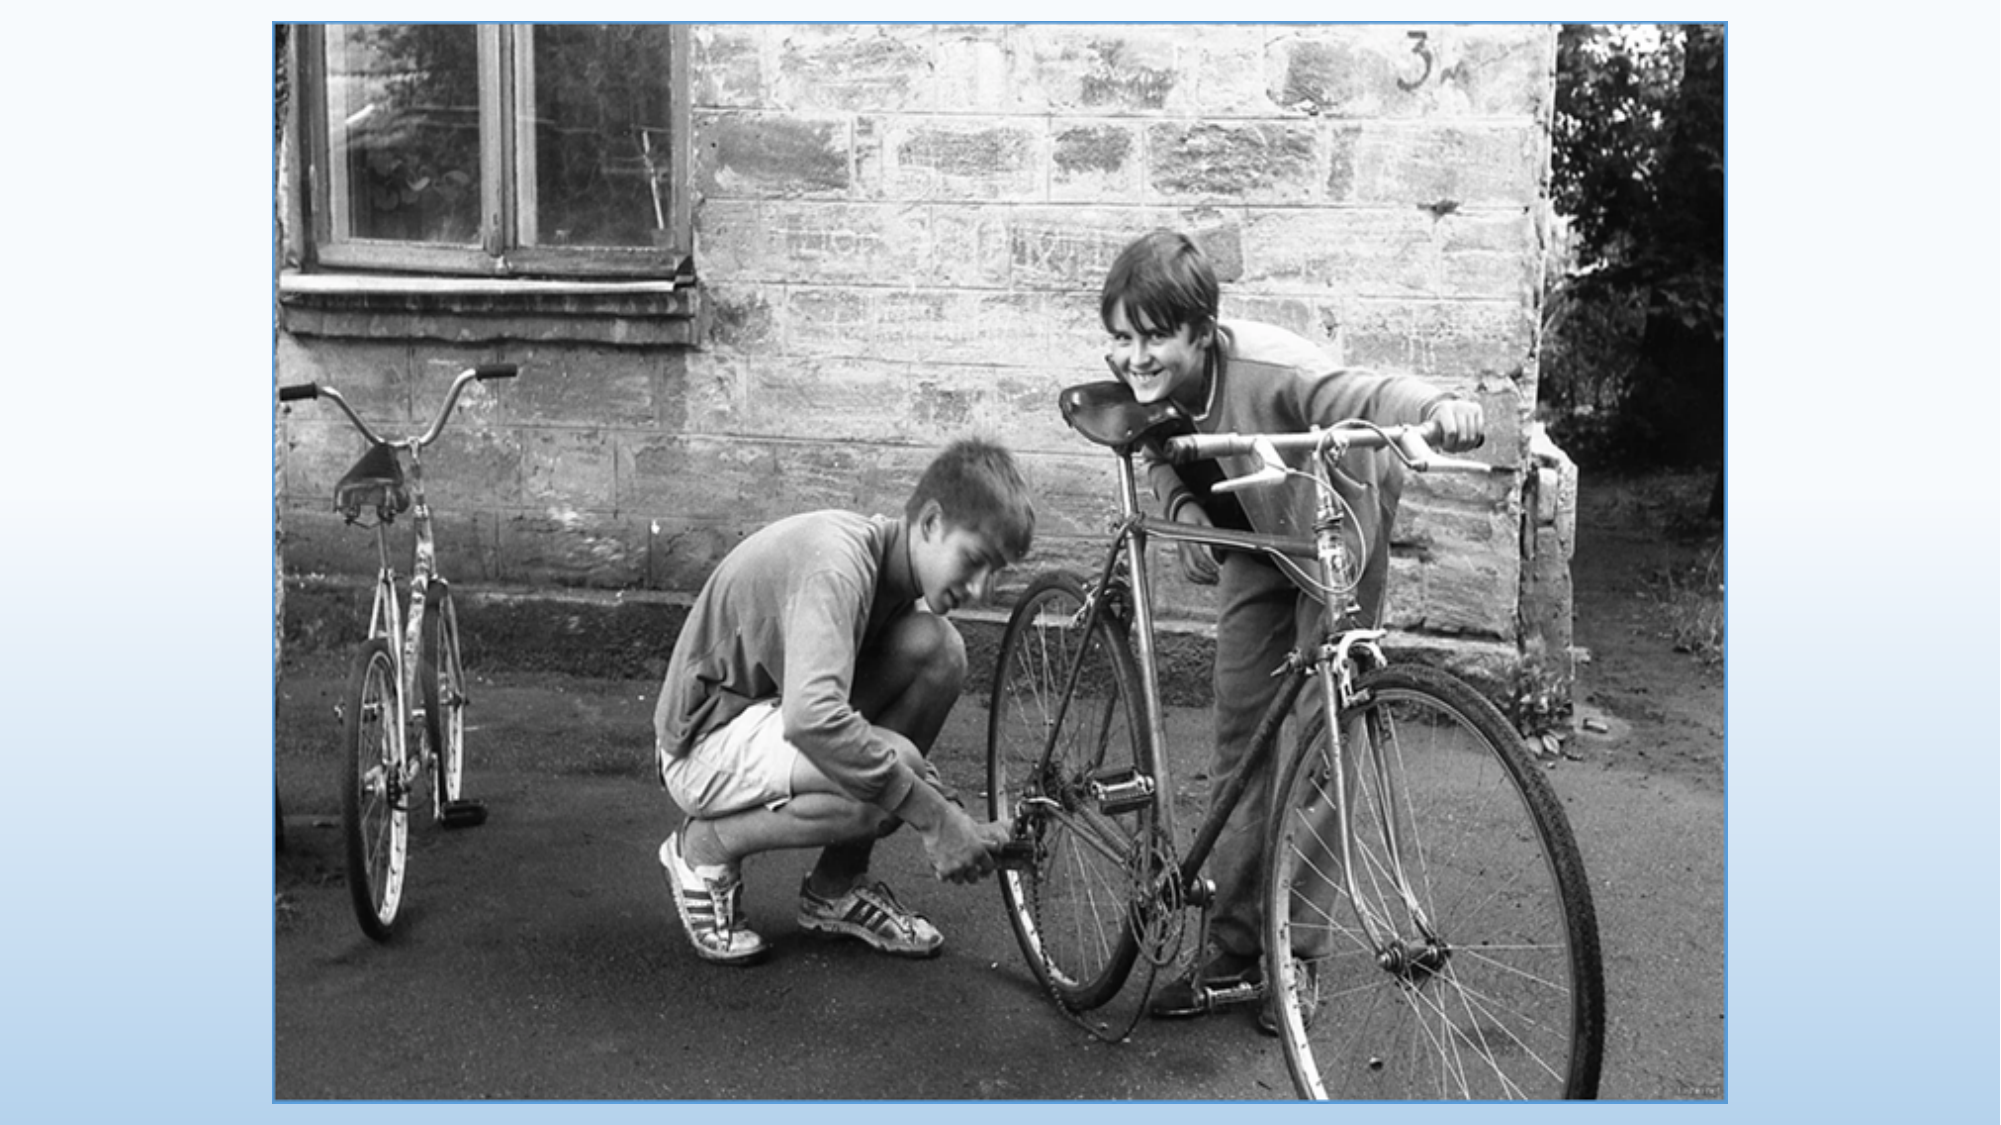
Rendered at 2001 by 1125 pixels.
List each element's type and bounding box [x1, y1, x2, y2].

picture [272, 21, 1728, 1104]
